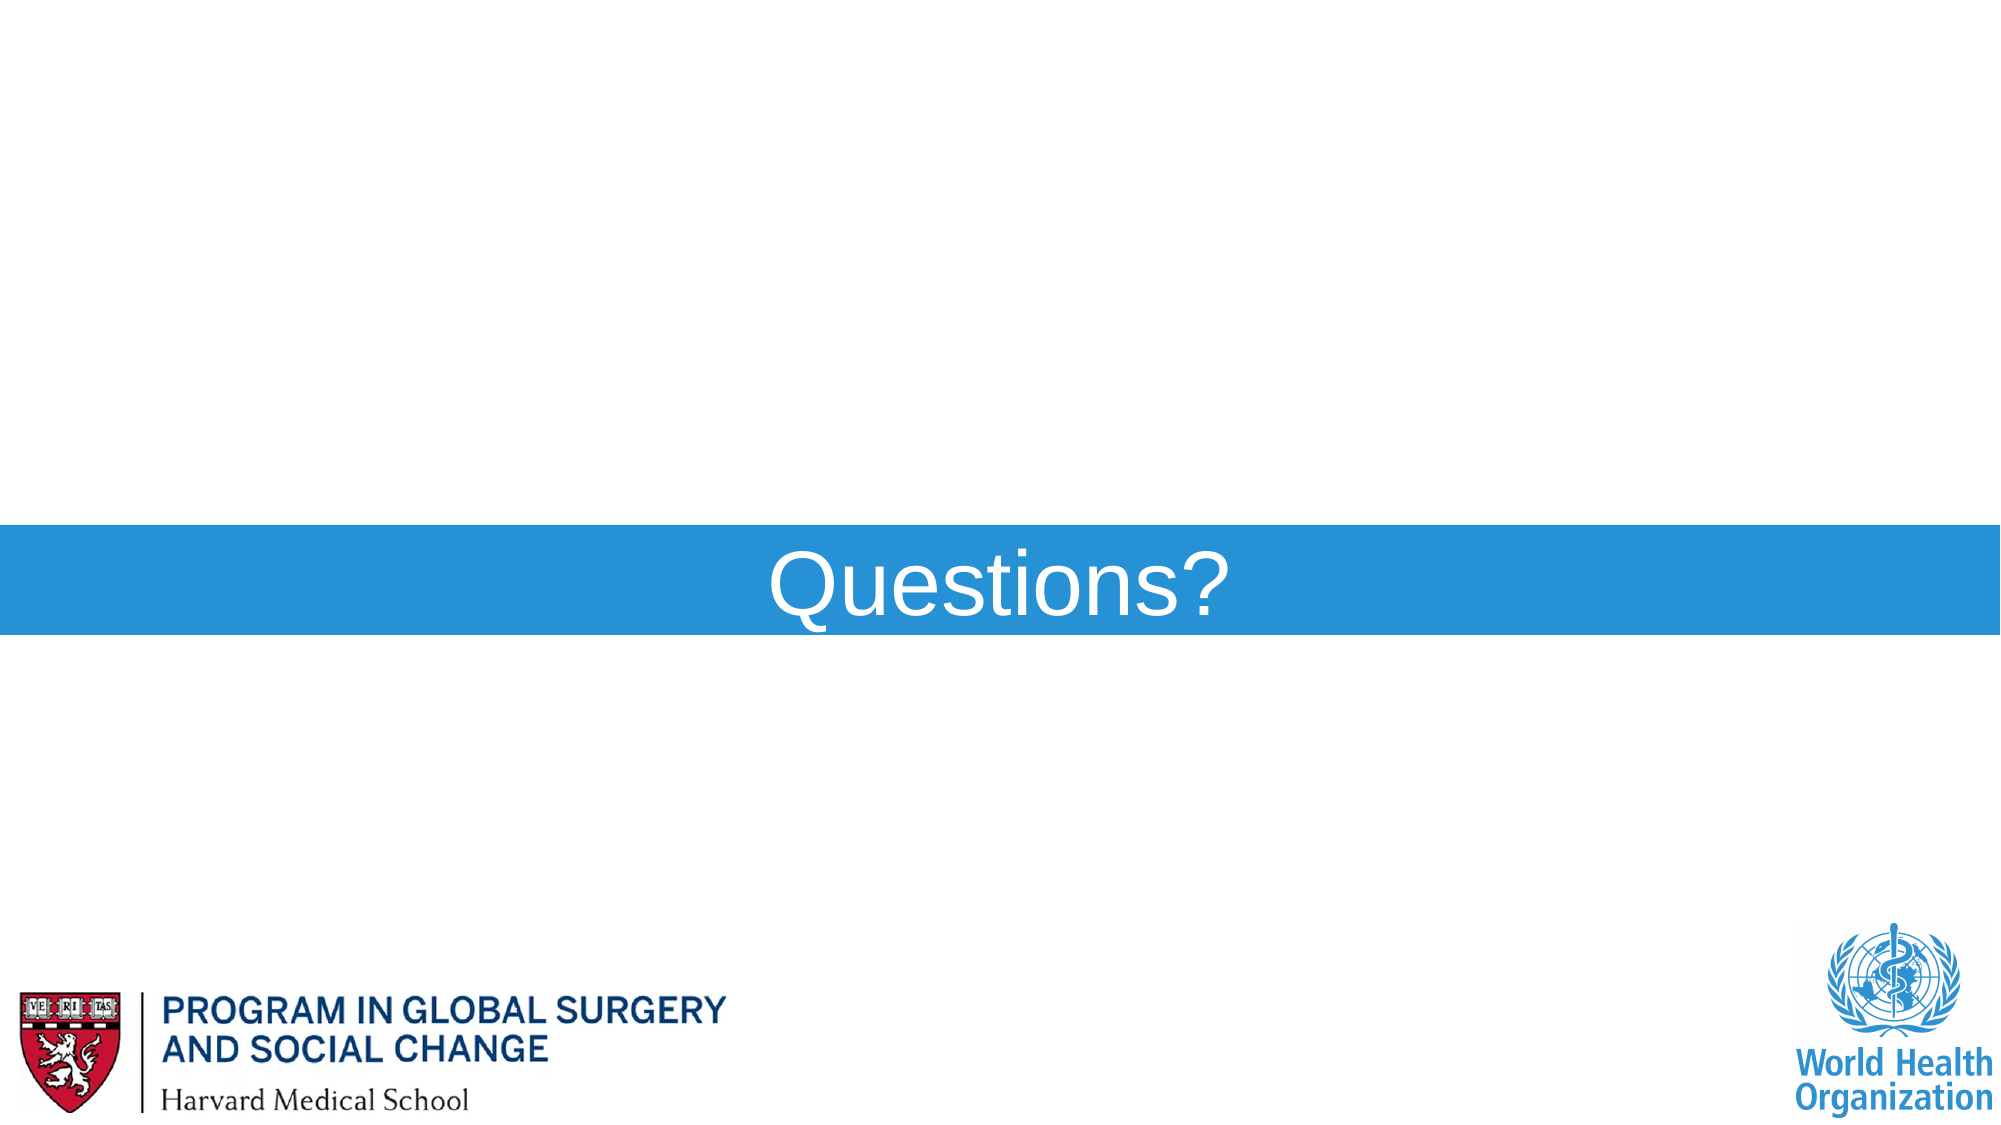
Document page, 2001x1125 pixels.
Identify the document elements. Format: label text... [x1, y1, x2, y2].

title Questions? [137, 513, 1863, 659]
picture [1796, 923, 1992, 1118]
picture [19, 992, 729, 1113]
